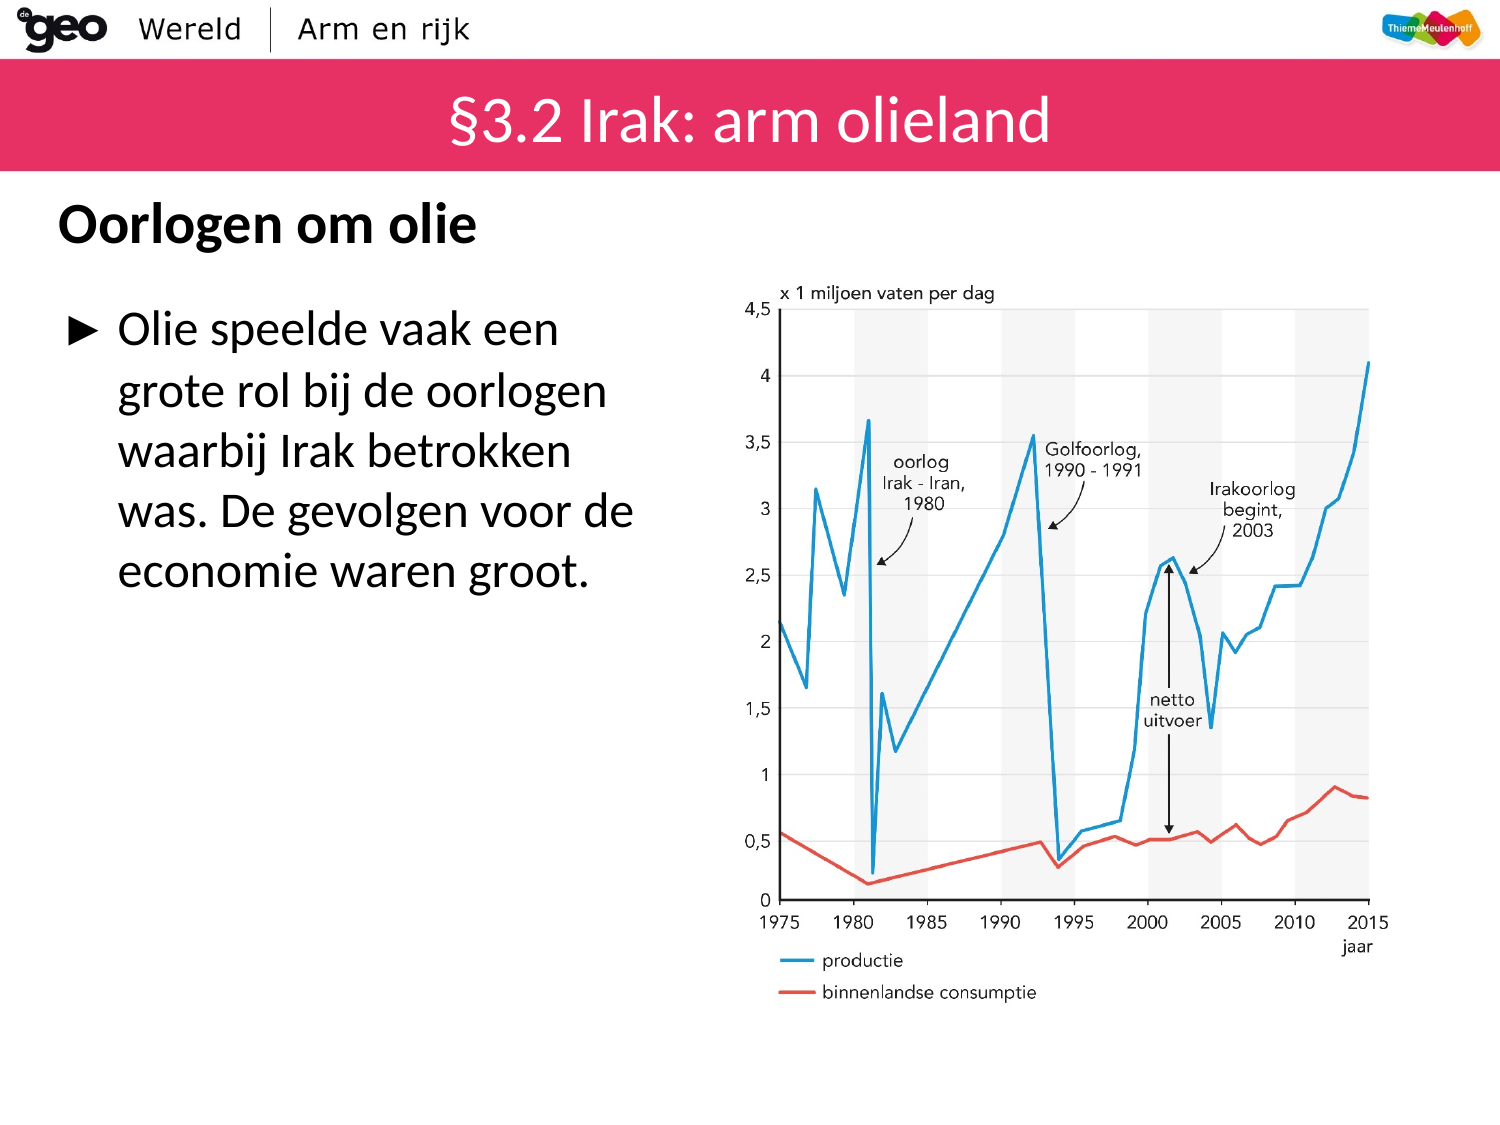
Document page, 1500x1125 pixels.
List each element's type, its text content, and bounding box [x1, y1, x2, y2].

picture [0, 0, 1500, 61]
title §3.2 Irak: arm olieland [0, 61, 1500, 173]
list Oorlogen om olie ► Olie speelde vaak een grote rol bij de oorlogen waarbij Irak betrokken was. De gevolgen voor de economie waren groot. [0, 177, 668, 1081]
picture [0, 173, 1500, 1125]
